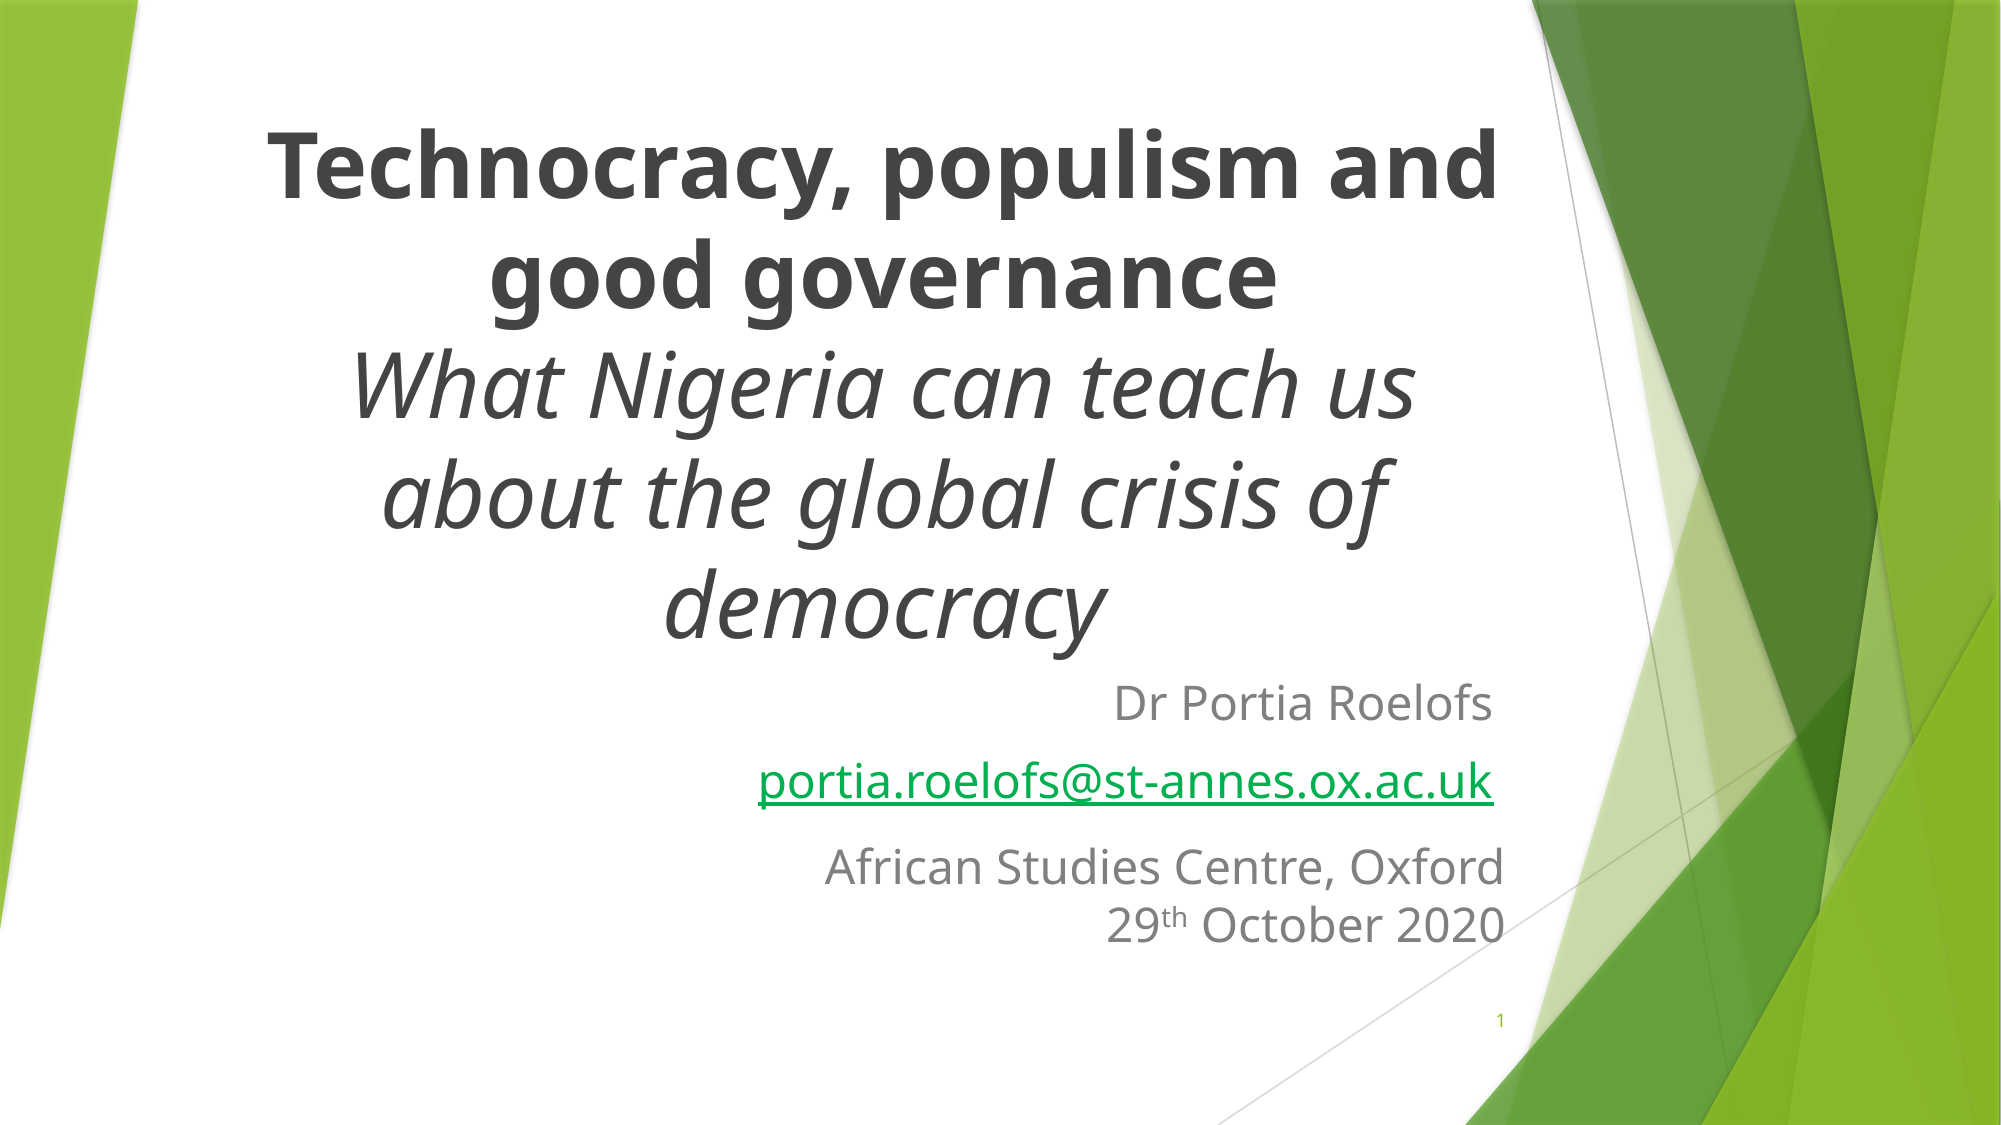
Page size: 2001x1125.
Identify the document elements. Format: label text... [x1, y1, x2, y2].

title Technocracy, populism and good governance What Nigeria can teach us about the global crisis of democracy [247, 394, 1522, 664]
slide_number 1 [1409, 991, 1522, 1051]
subtitle Dr Portia Roelofs portia.roelofs@st-annes.ox.ac.uk African Studies Centre, Oxford 29th October 2020 [247, 664, 1522, 1096]
